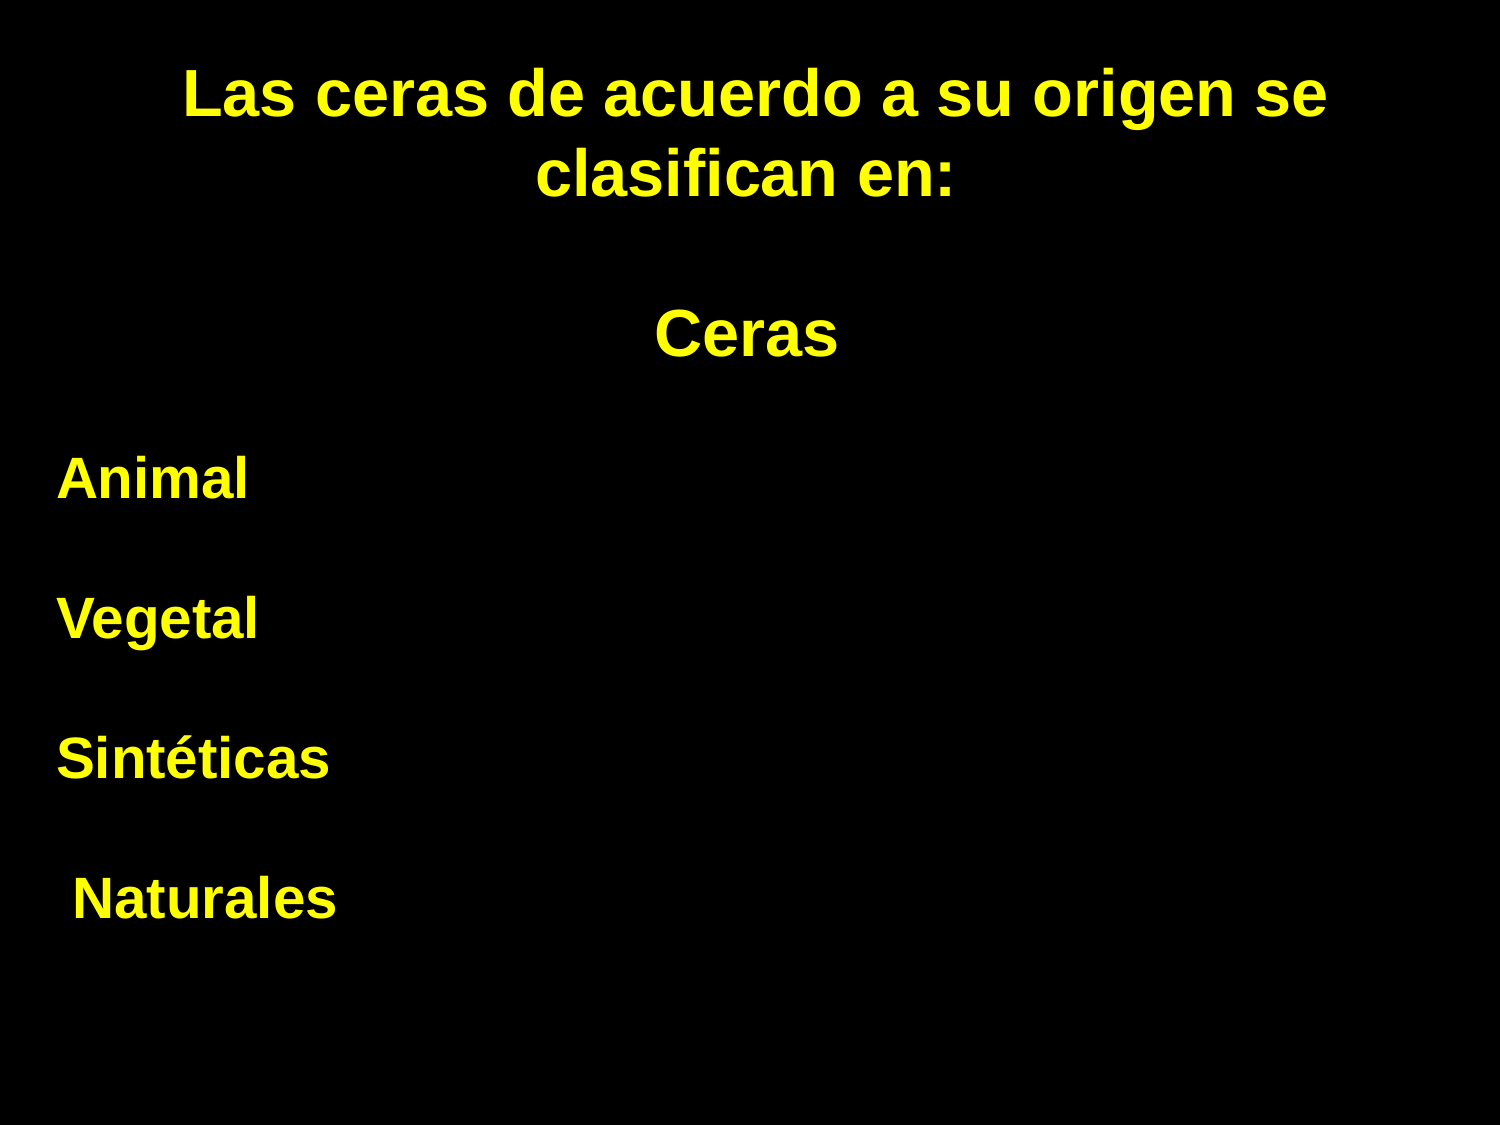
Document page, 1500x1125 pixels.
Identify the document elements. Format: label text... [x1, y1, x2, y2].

text_box Las ceras de acuerdo a su origen se clasifican en: Ceras Animal Vegetal Sintéticas Naturales [41, 42, 1471, 938]
